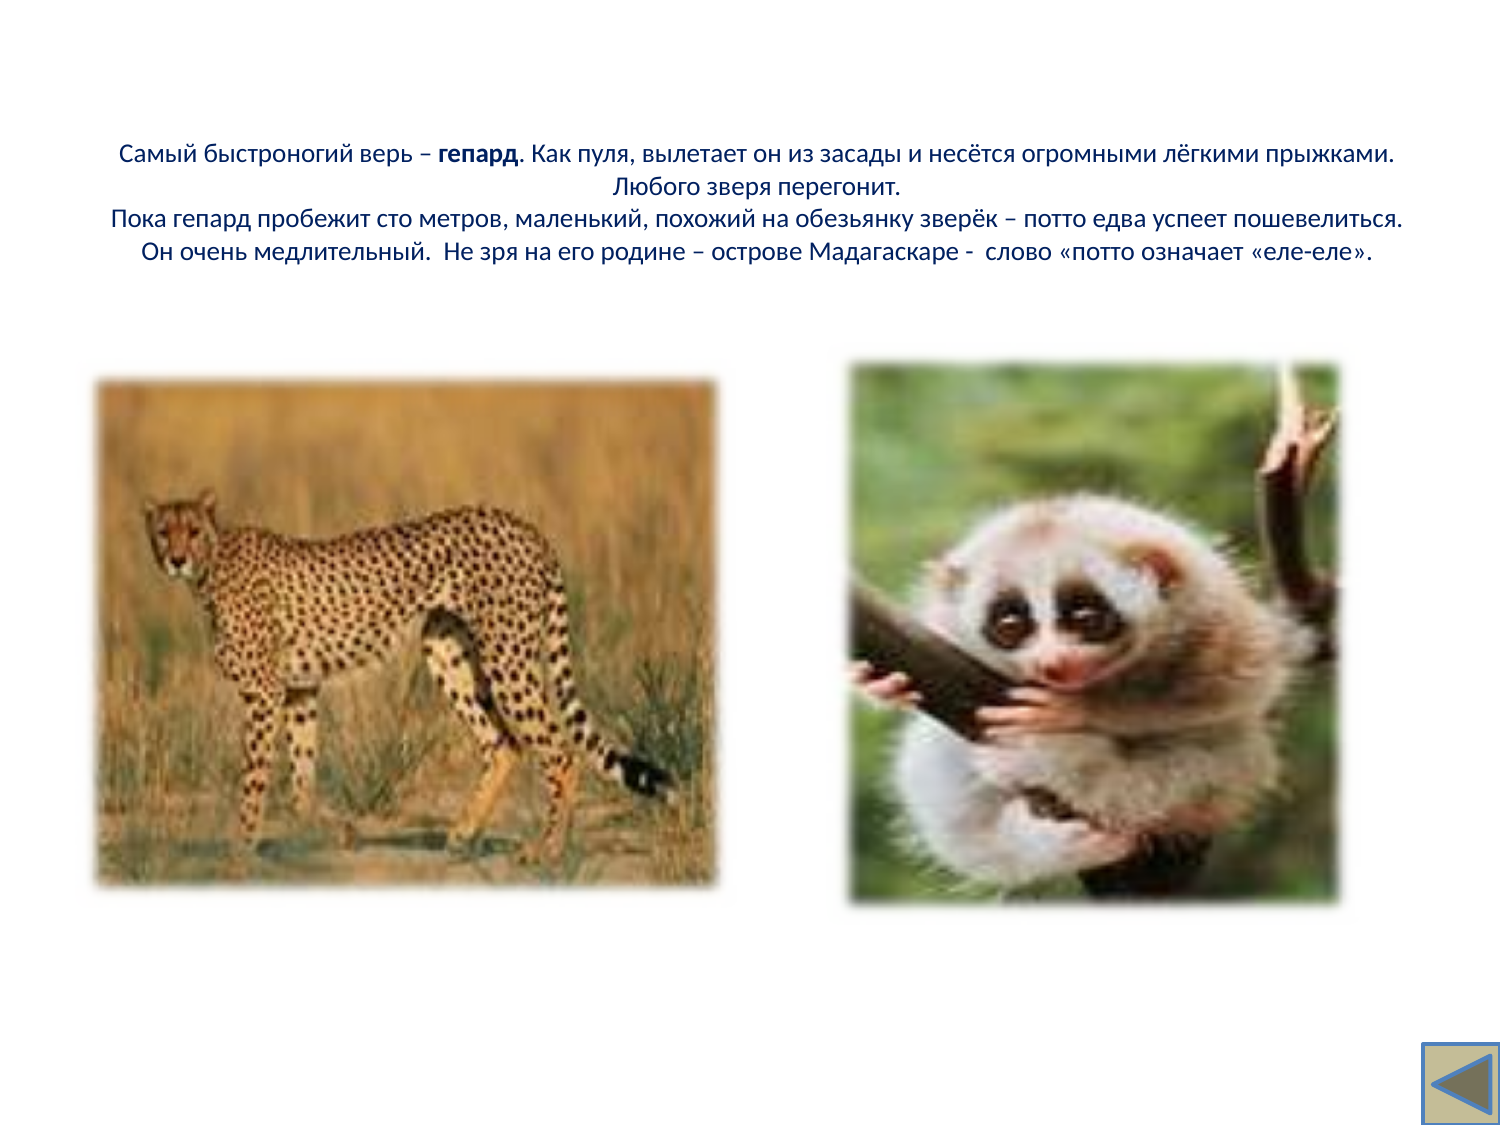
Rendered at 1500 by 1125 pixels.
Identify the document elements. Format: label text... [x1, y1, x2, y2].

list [74, 358, 738, 910]
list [825, 341, 1362, 927]
title Самый быстроногий верь – гепард. Как пуля, вылетает он из засады и несётся огромными лёгкими прыжками. Любого зверя перегонит. Пока гепард пробежит сто метров, маленький, похожий на обезьянку зверёк – потто едва успеет пошевелиться. Он очень медлительный. Не зря на его родине – острове Мадагаскаре - слово «потто означает «еле-еле». [82, 117, 1432, 305]
text_box [1421, 1042, 1500, 1125]
